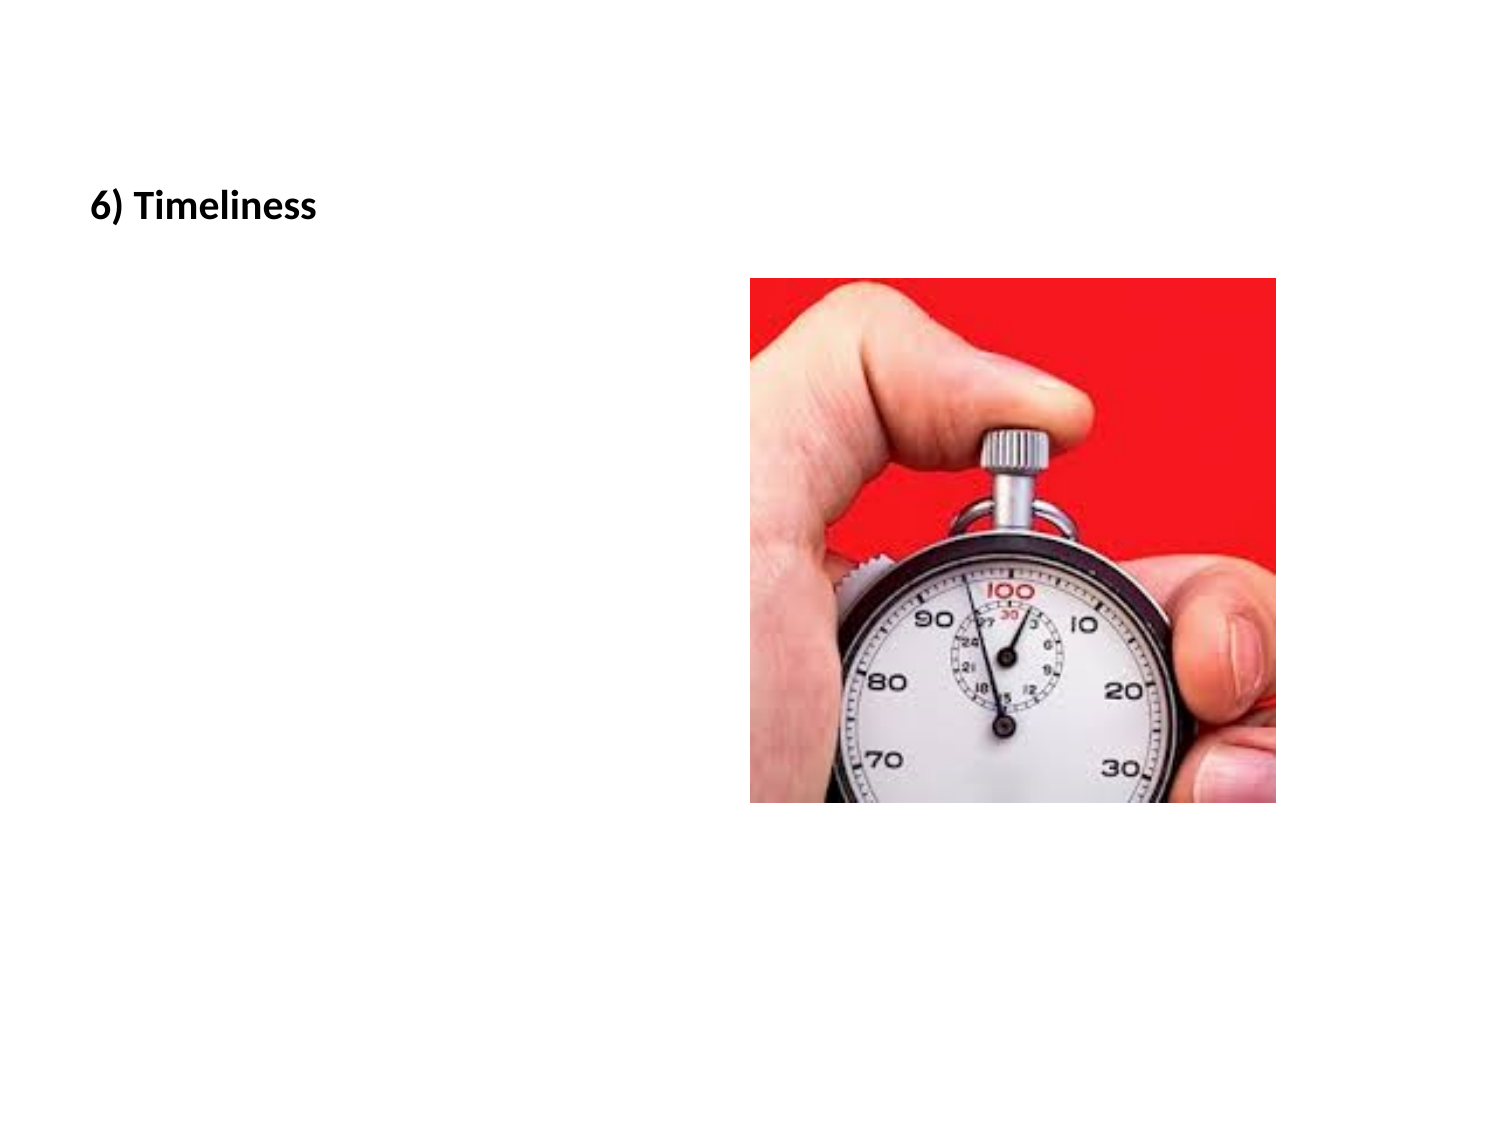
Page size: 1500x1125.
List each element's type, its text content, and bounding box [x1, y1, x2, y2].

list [749, 278, 1277, 803]
title 6) Timeliness [75, 44, 569, 236]
